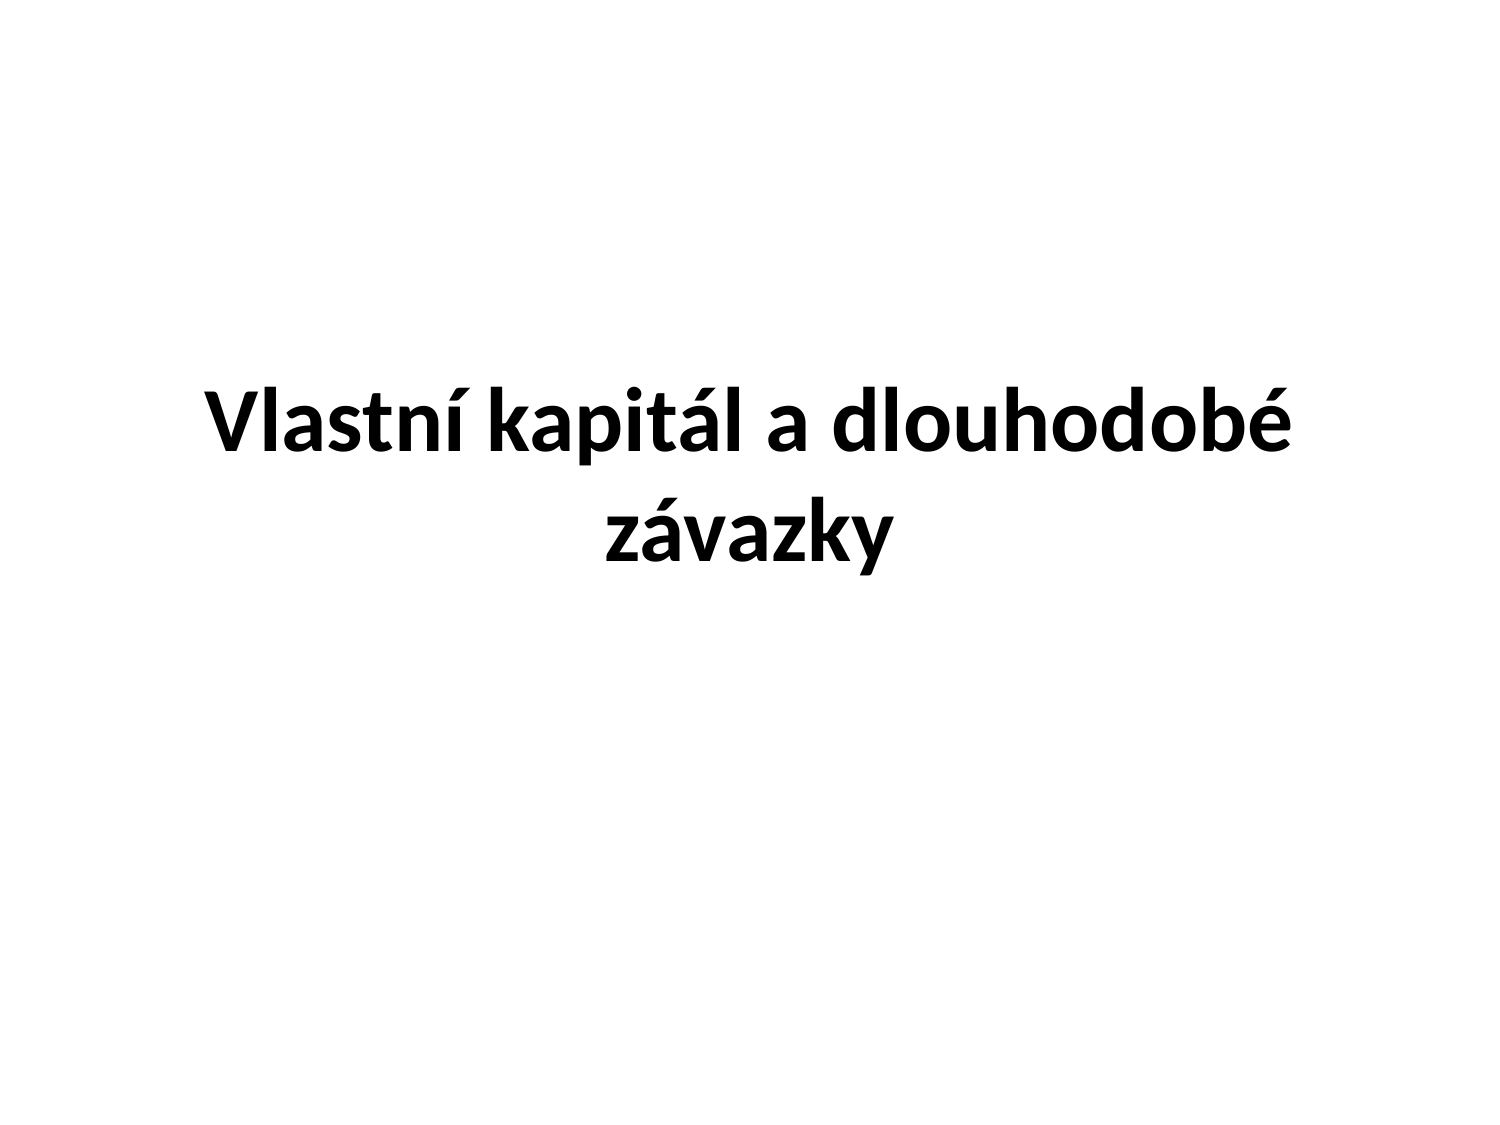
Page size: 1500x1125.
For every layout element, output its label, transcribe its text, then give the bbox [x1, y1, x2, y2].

title Vlastní kapitál a dlouhodobé závazky [112, 349, 1388, 591]
